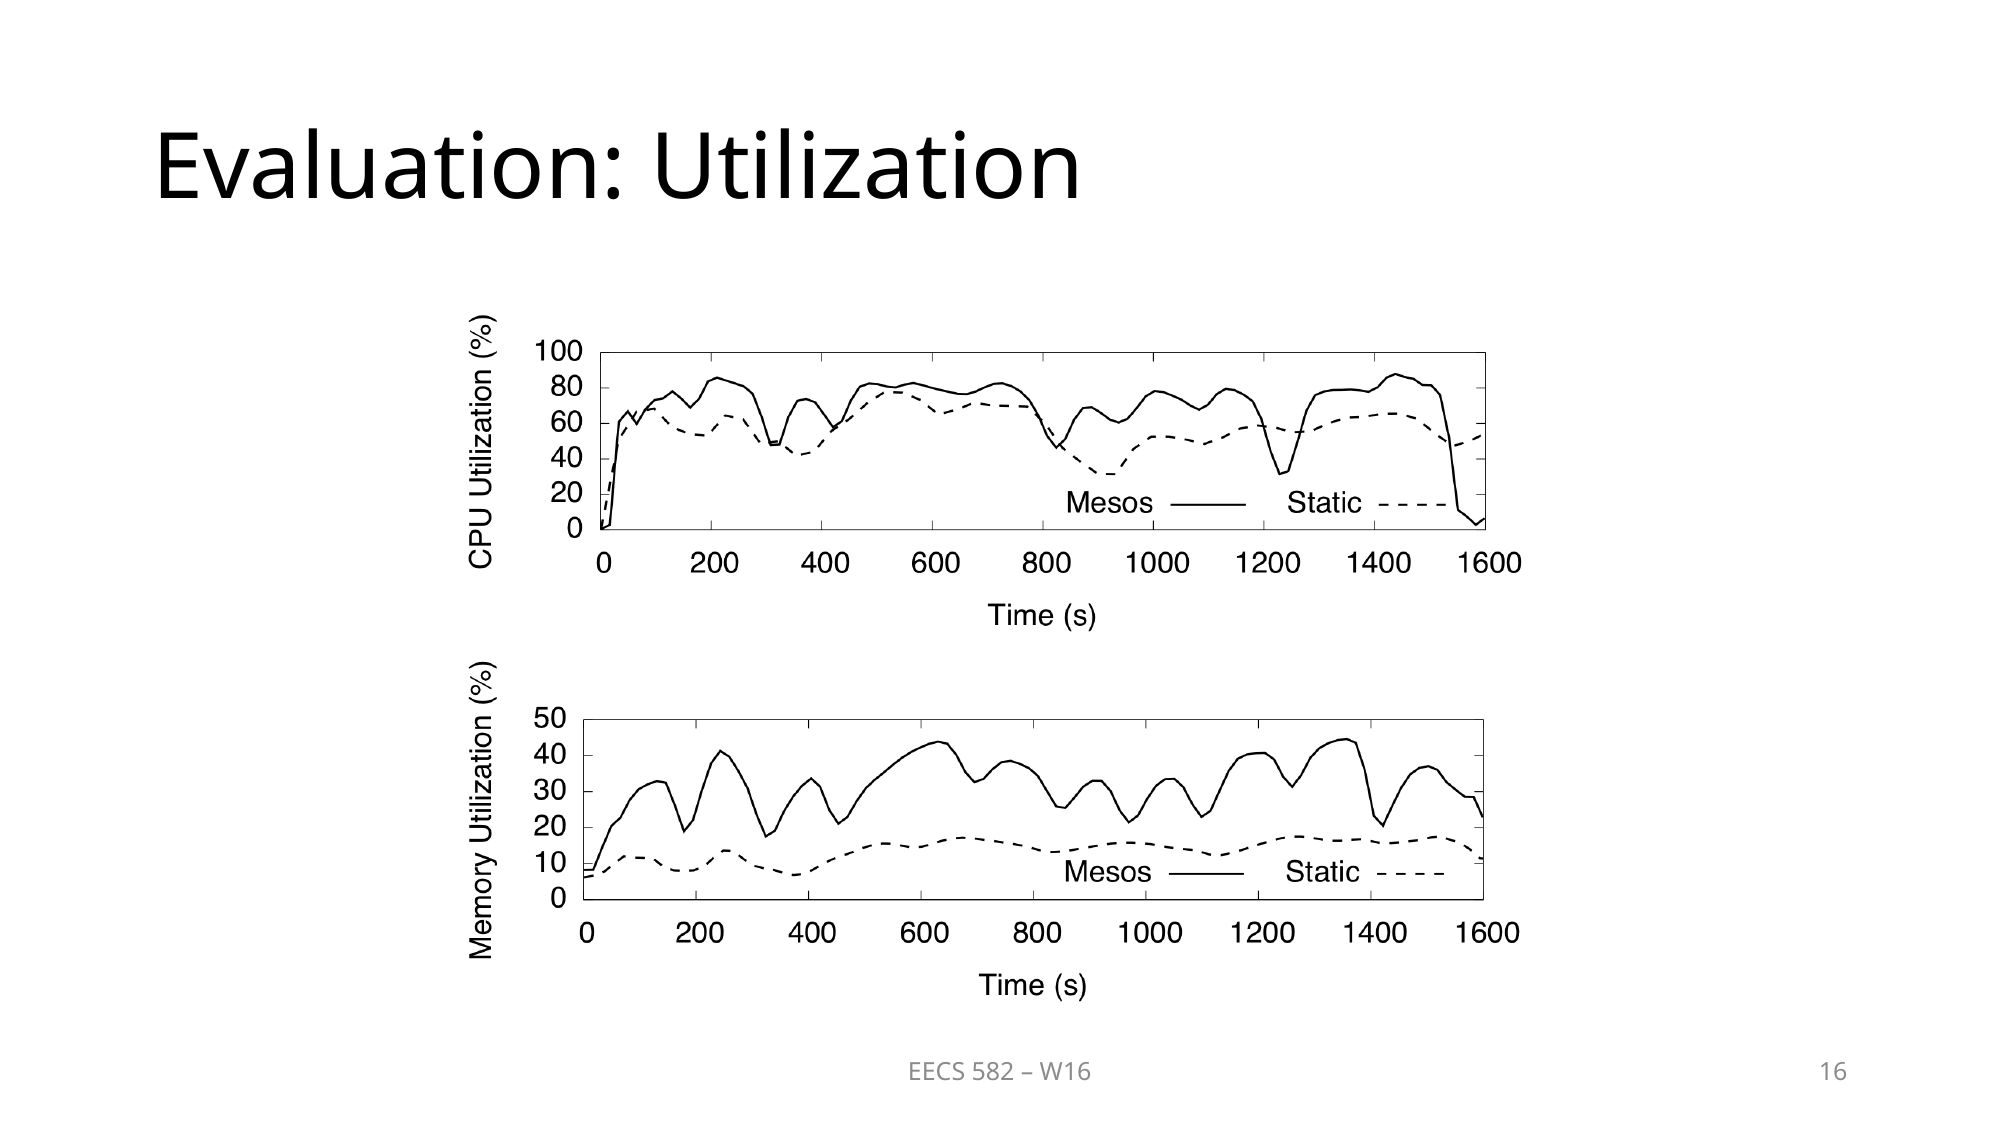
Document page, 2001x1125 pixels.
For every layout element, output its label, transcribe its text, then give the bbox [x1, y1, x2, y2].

title Evaluation: Utilization [137, 59, 1863, 278]
slide_number 16 [1412, 1042, 1863, 1103]
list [449, 299, 1551, 1014]
footer EECS 582 – W16 [662, 1042, 1338, 1103]
